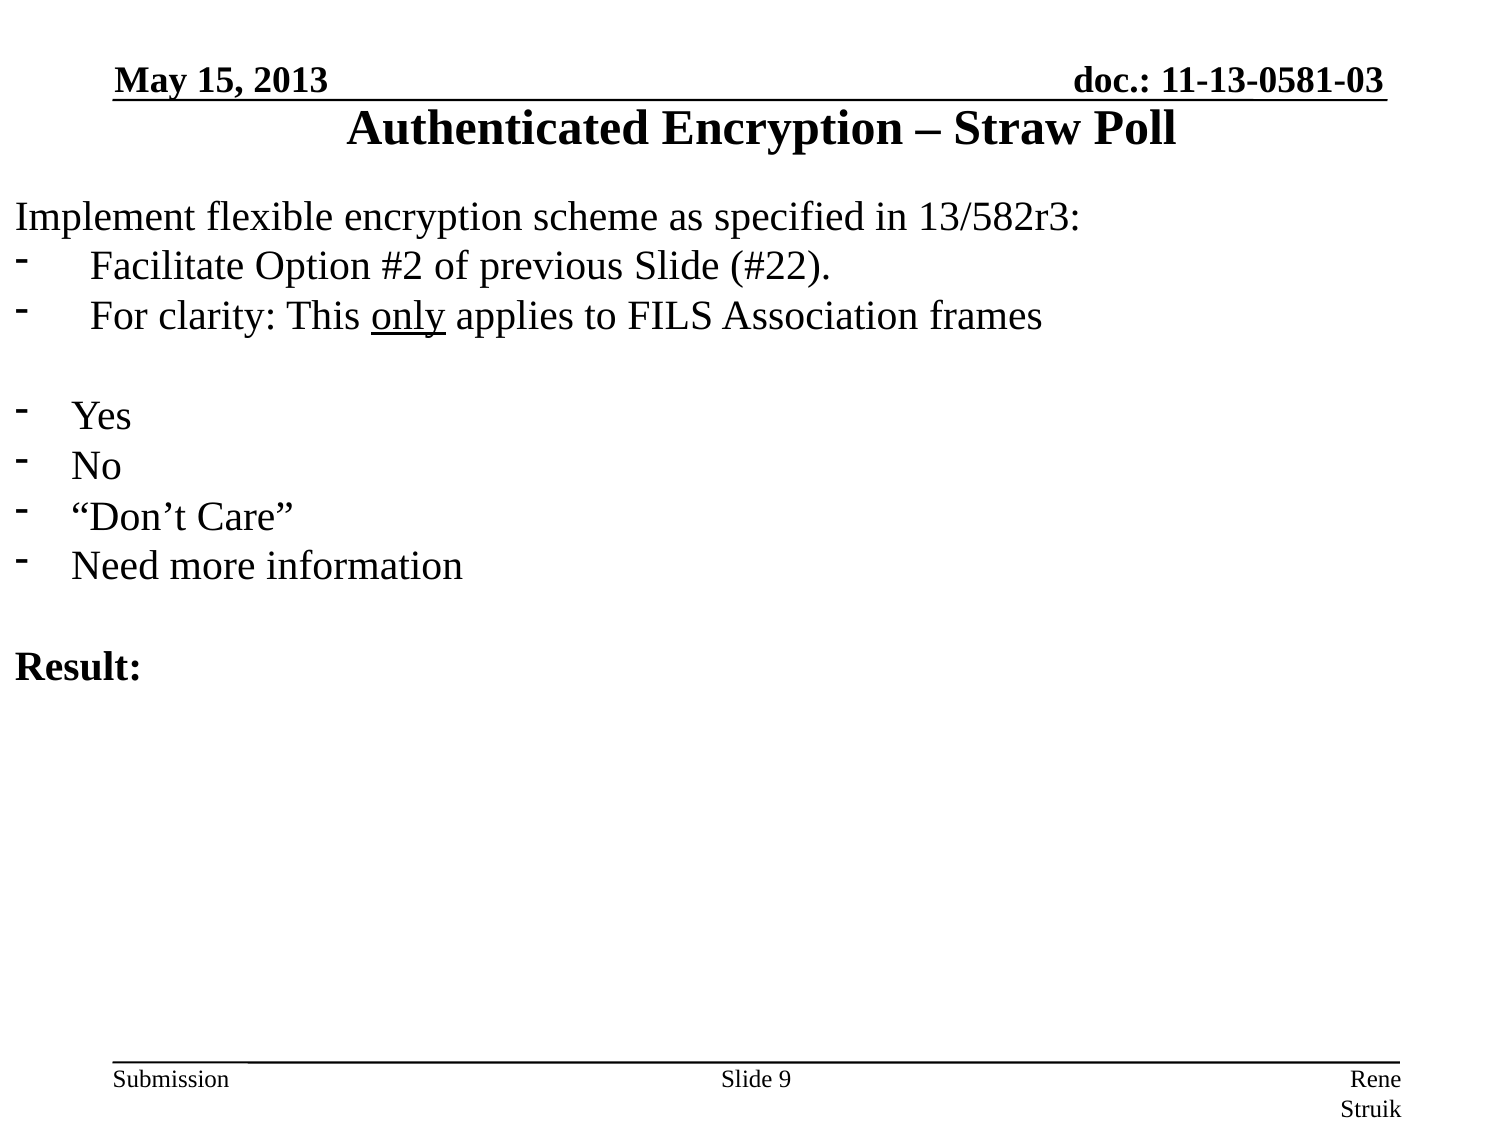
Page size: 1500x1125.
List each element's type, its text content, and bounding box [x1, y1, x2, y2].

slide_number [114, 54, 331, 101]
text_box Implement flexible encryption scheme as specified in 13/582r3: Facilitate Option #2 of previous Slide (#22). For clarity: This only applies to FILS Association frames Yes No “Don’t Care” Need more information Result: [0, 180, 1500, 696]
text_box Authenticated Encryption – Straw Poll [331, 87, 1193, 163]
footer Rene Struik (Struik Security Consultancy) [1324, 1061, 1402, 1093]
slide_number Slide 9 [712, 1061, 801, 1093]
